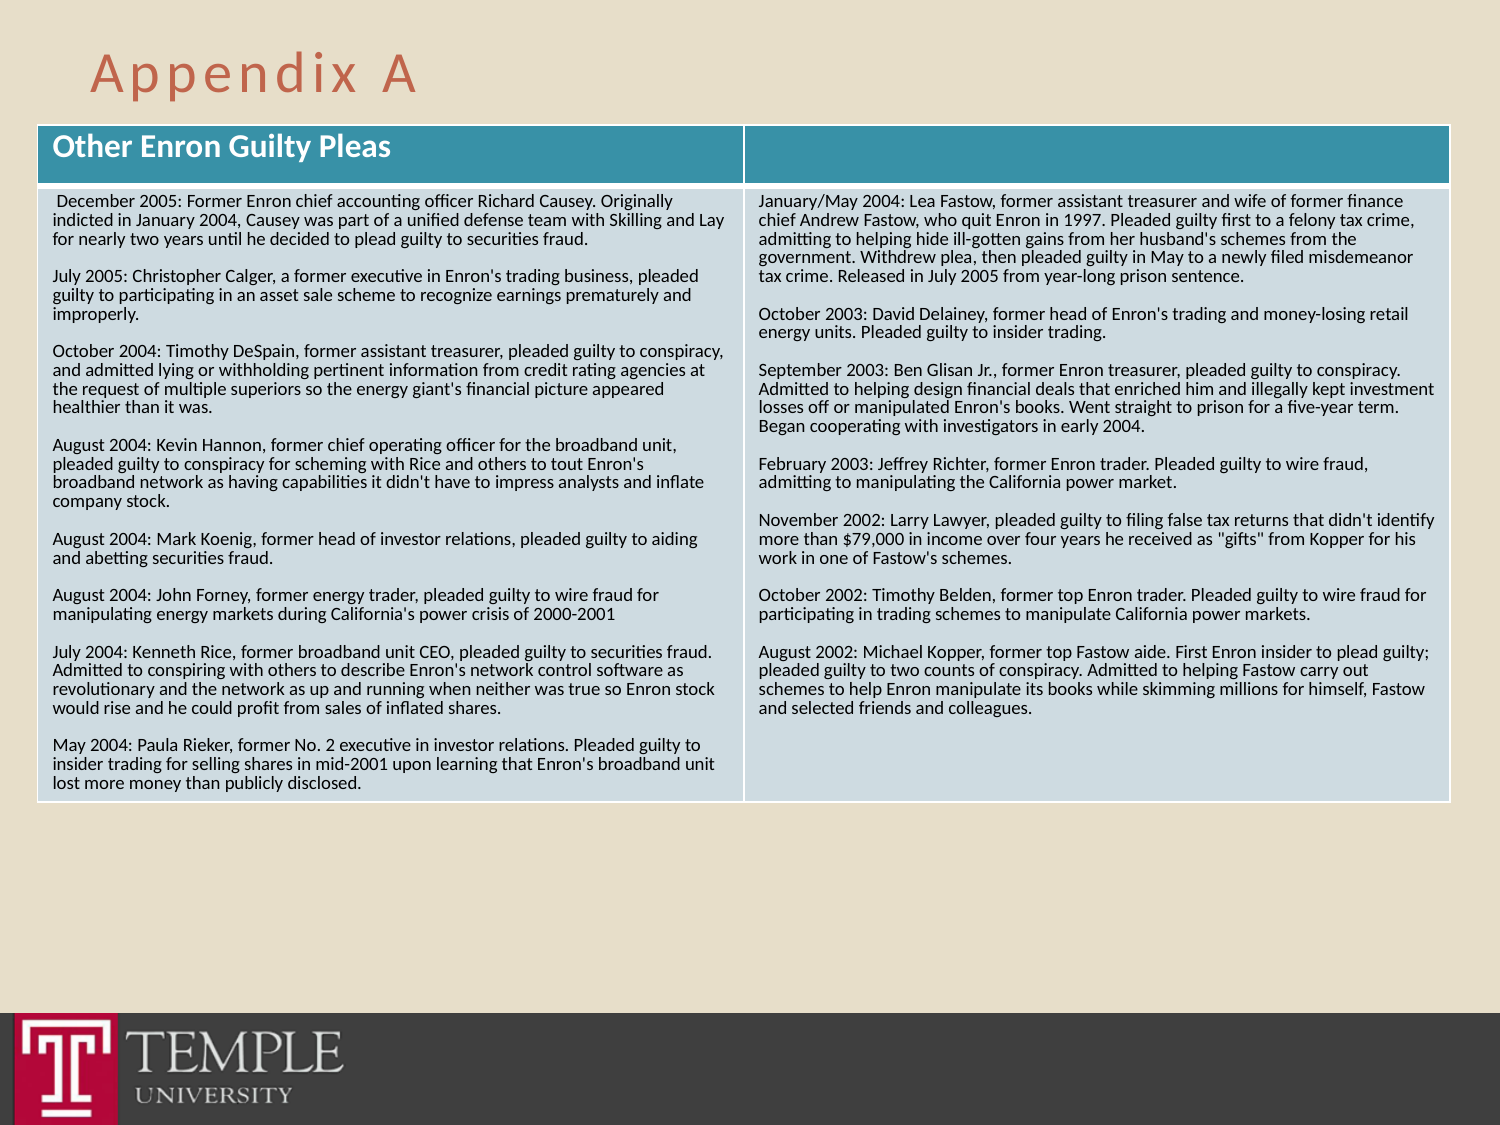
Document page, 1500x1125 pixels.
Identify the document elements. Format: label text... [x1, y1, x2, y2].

picture [0, 1013, 1500, 1125]
table_cell December 2005: Former Enron chief accounting officer Richard Causey. Originally indicted in January 2004, Causey was part of a unified defense team with Skilling and Lay for nearly two years until he decided to plead guilty to securities fraud. July 2005: Christopher Calger, a former executive in Enron's trading business, pleaded guilty to participating in an asset sale scheme to recognize earnings prematurely and improperly. October 2004: Timothy DeSpain, former assistant treasurer, pleaded guilty to conspiracy, and admitted lying or withholding pertinent information from credit rating agencies at the request of multiple superiors so the energy giant's financial picture appeared healthier than it was. August 2004: Kevin Hannon, former chief operating officer for the broadband unit, pleaded guilty to conspiracy for scheming with Rice and others to tout Enron's broadband network as having capabilities it didn't have to impress analysts and inflate company stock. August 2004: Mark Koenig, former head of investor relations, pleaded guilty to aiding and abetting securities fraud. August 2004: John Forney, former energy trader, pleaded guilty to wire fraud for manipulating energy markets during California's power crisis of 2000-2001 July 2004: Kenneth Rice, former broadband unit CEO, pleaded guilty to securities fraud. Admitted to conspiring with others to describe Enron's network control software as revolutionary and the network as up and running when neither was true so Enron stock would rise and he could profit from sales of inflated shares. May 2004: Paula Rieker, former No. 2 executive in investor relations. Pleaded guilty to insider trading for selling shares in mid-2001 upon learning that Enron's broadband unit lost more money than publicly disclosed. [38, 189, 743, 801]
title Appendix A [74, 24, 1438, 113]
table_header [745, 126, 1449, 183]
table_header Other Enron Guilty Pleas [38, 126, 743, 183]
table_cell January/May 2004: Lea Fastow, former assistant treasurer and wife of former finance chief Andrew Fastow, who quit Enron in 1997. Pleaded guilty first to a felony tax crime, admitting to helping hide ill-gotten gains from her husband's schemes from the government. Withdrew plea, then pleaded guilty in May to a newly filed misdemeanor tax crime. Released in July 2005 from year-long prison sentence. October 2003: David Delainey, former head of Enron's trading and money-losing retail energy units. Pleaded guilty to insider trading. September 2003: Ben Glisan Jr., former Enron treasurer, pleaded guilty to conspiracy. Admitted to helping design financial deals that enriched him and illegally kept investment losses off or manipulated Enron's books. Went straight to prison for a five-year term. Began cooperating with investigators in early 2004. February 2003: Jeffrey Richter, former Enron trader. Pleaded guilty to wire fraud, admitting to manipulating the California power market. November 2002: Larry Lawyer, pleaded guilty to filing false tax returns that didn't identify more than $79,000 in income over four years he received as "gifts" from Kopper for his work in one of Fastow's schemes. October 2002: Timothy Belden, former top Enron trader. Pleaded guilty to wire fraud for participating in trading schemes to manipulate California power markets. August 2002: Michael Kopper, former top Fastow aide. First Enron insider to plead guilty; pleaded guilty to two counts of conspiracy. Admitted to helping Fastow carry out schemes to help Enron manipulate its books while skimming millions for himself, Fastow and selected friends and colleagues. [745, 189, 1449, 801]
